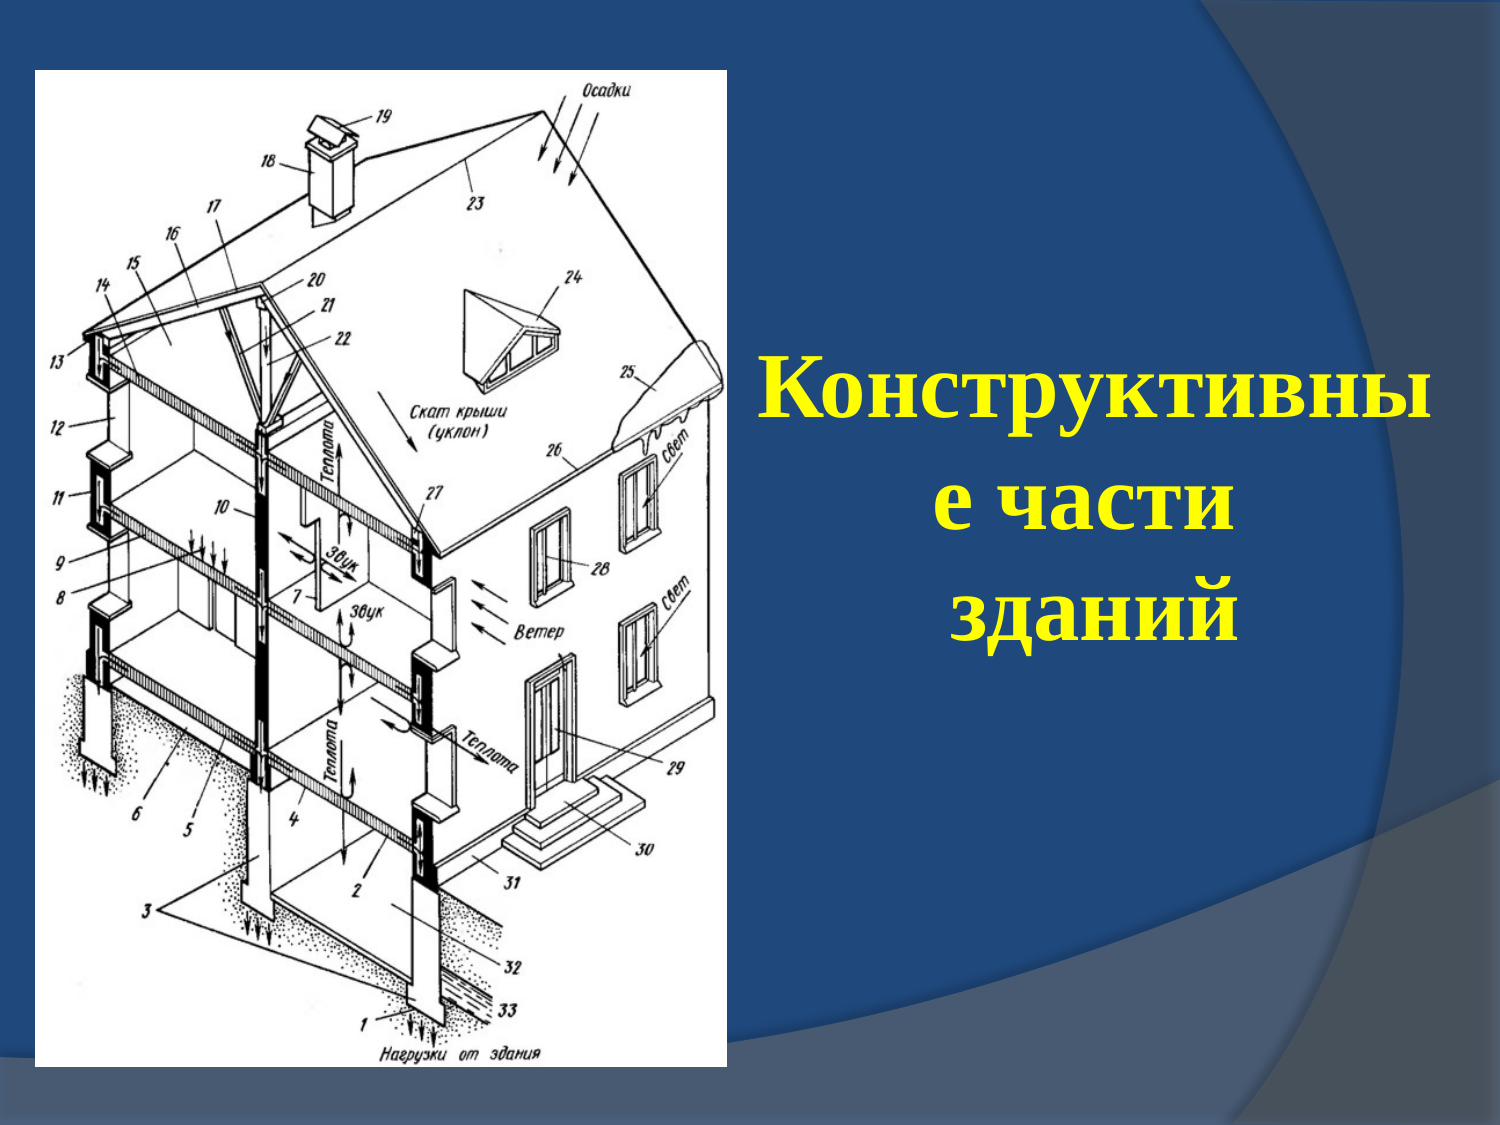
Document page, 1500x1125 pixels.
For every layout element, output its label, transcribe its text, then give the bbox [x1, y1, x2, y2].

picture [34, 70, 727, 1067]
title Конструктивные части зданий [738, 316, 1454, 668]
